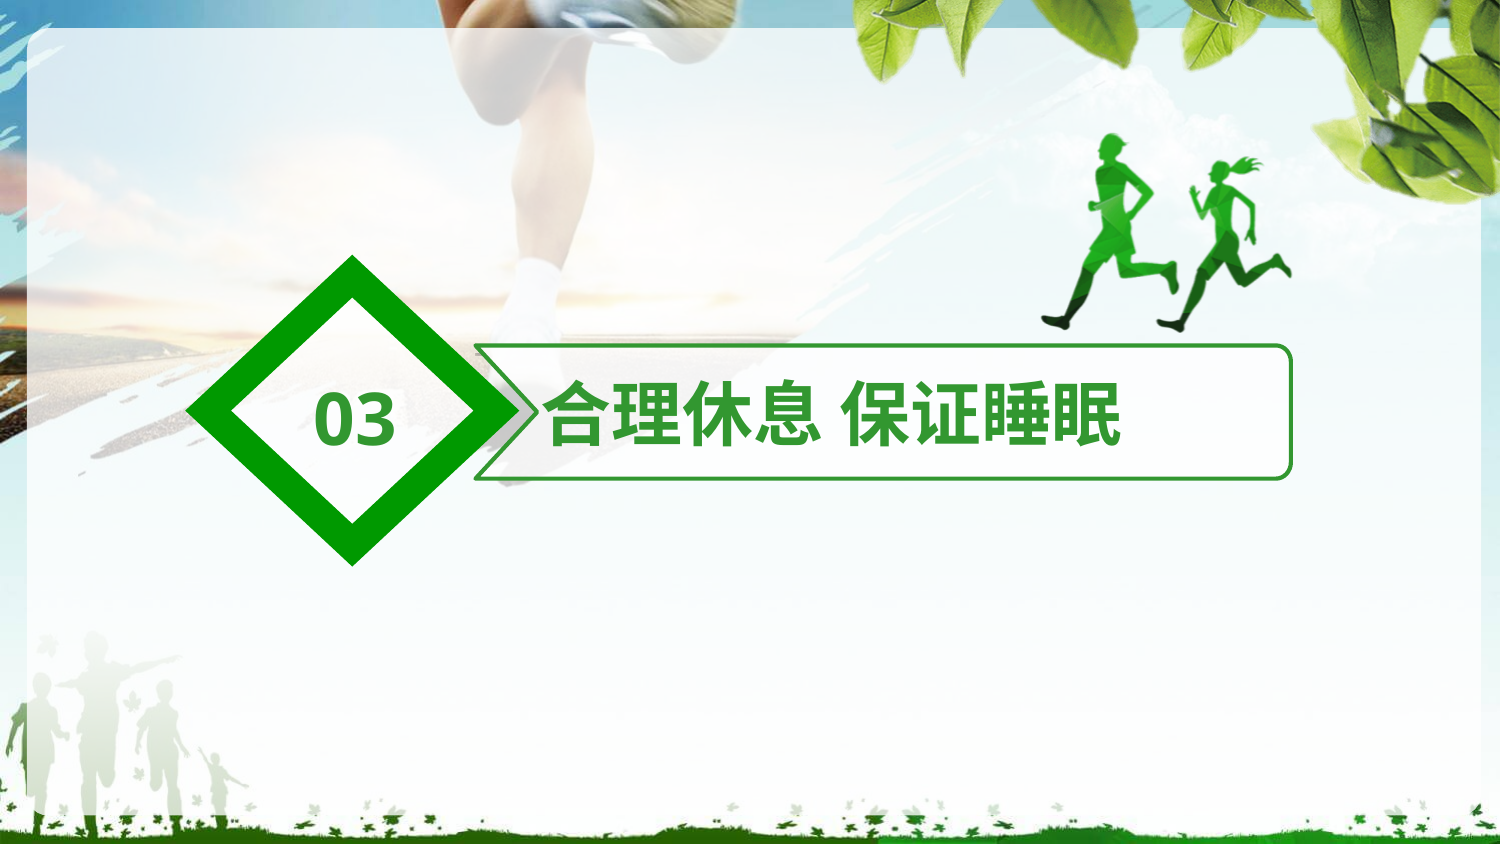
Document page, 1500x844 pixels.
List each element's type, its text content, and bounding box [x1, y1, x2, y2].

picture [0, 0, 1500, 844]
text_box [25, 27, 1483, 817]
text_box 合理休息 保证睡眠 [498, 345, 1291, 479]
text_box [208, 275, 498, 558]
